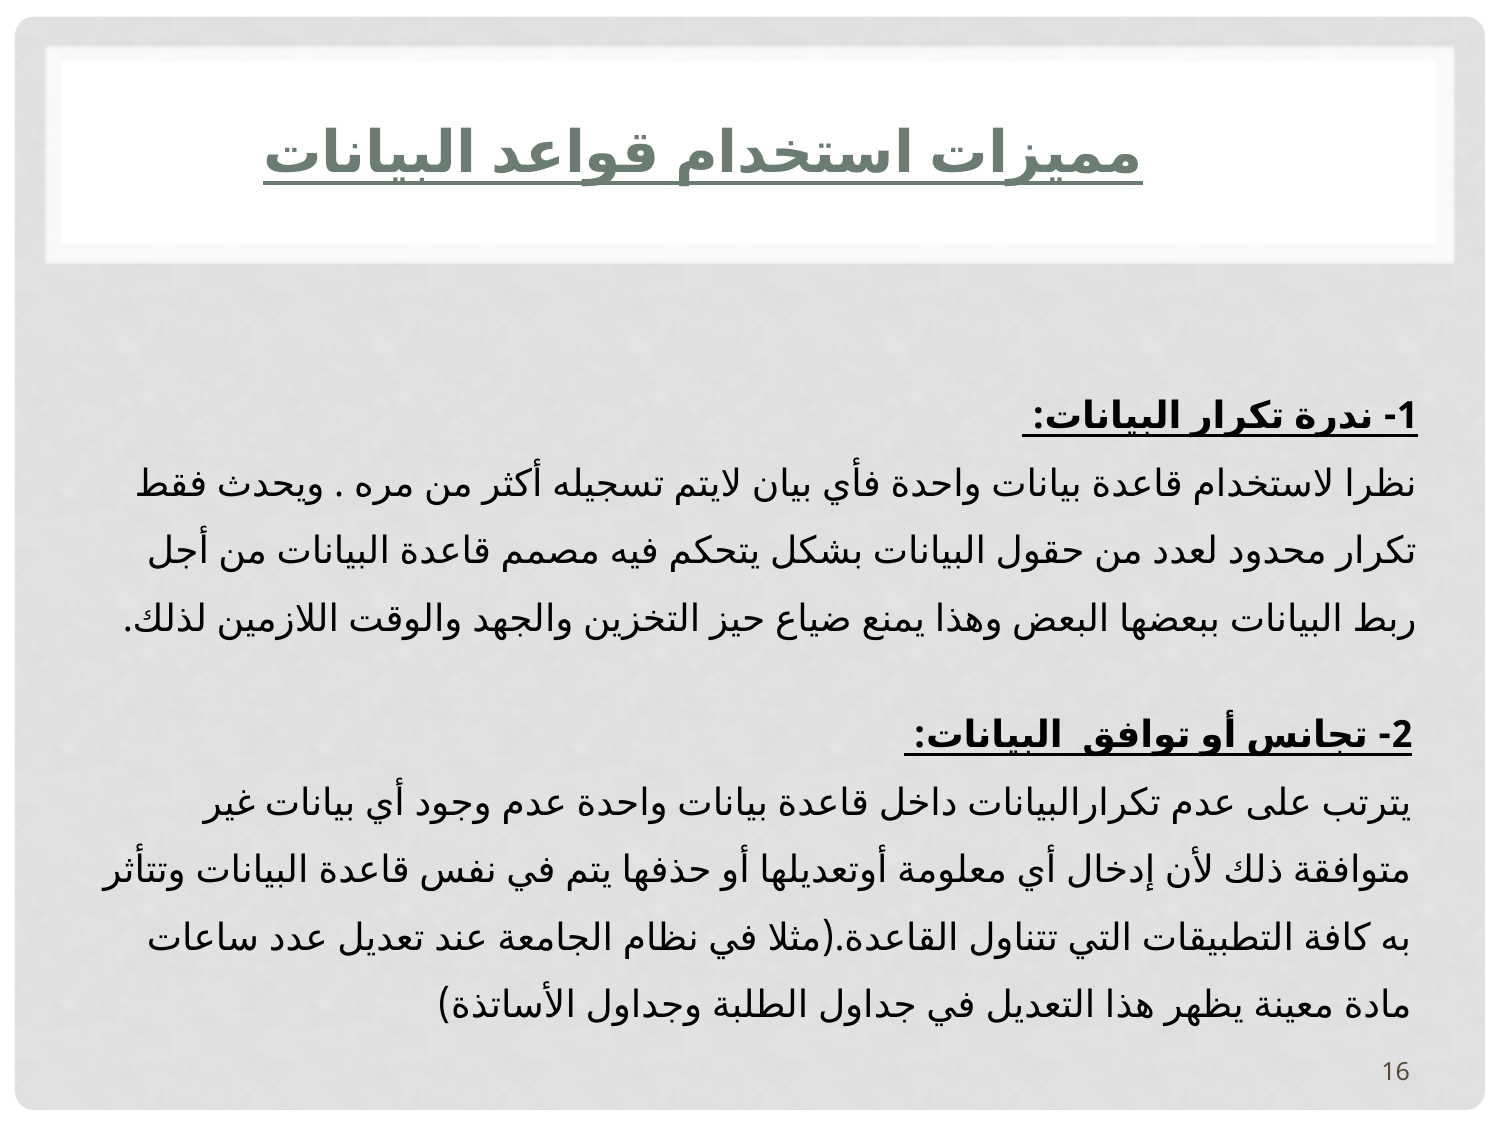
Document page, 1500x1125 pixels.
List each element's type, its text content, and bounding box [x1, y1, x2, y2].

title مميزات استخدام قواعد البيانات [89, 90, 1317, 209]
text_box 2- تجانس أو توافق البيانات: يترتب على عدم تكرارالبيانات داخل قاعدة بيانات واحدة عدم وجود أي بيانات غير متوافقة ذلك لأن إدخال أي معلومة أوتعديلها أو حذفها يتم في نفس قاعدة البيانات وتتأثر به كافة التطبيقات التي تتناول القاعدة.(مثلا في نظام الجامعة عند تعديل عدد ساعات مادة معينة يظهر هذا التعديل في جداول الطلبة وجداول الأساتذة) [64, 680, 1428, 1033]
text_box 1- ندرة تكرار البيانات: نظرا لاستخدام قاعدة بيانات واحدة فأي بيان لايتم تسجيله أكثر من مره . ويحدث فقط تكرار محدود لعدد من حقول البيانات بشكل يتحكم فيه مصمم قاعدة البيانات من أجل ربط البيانات ببعضها البعض وهذا يمنع ضياع حيز التخزين والجهد والوقت اللازمين لذلك. [70, 361, 1433, 647]
slide_number 16 [1074, 1042, 1425, 1103]
